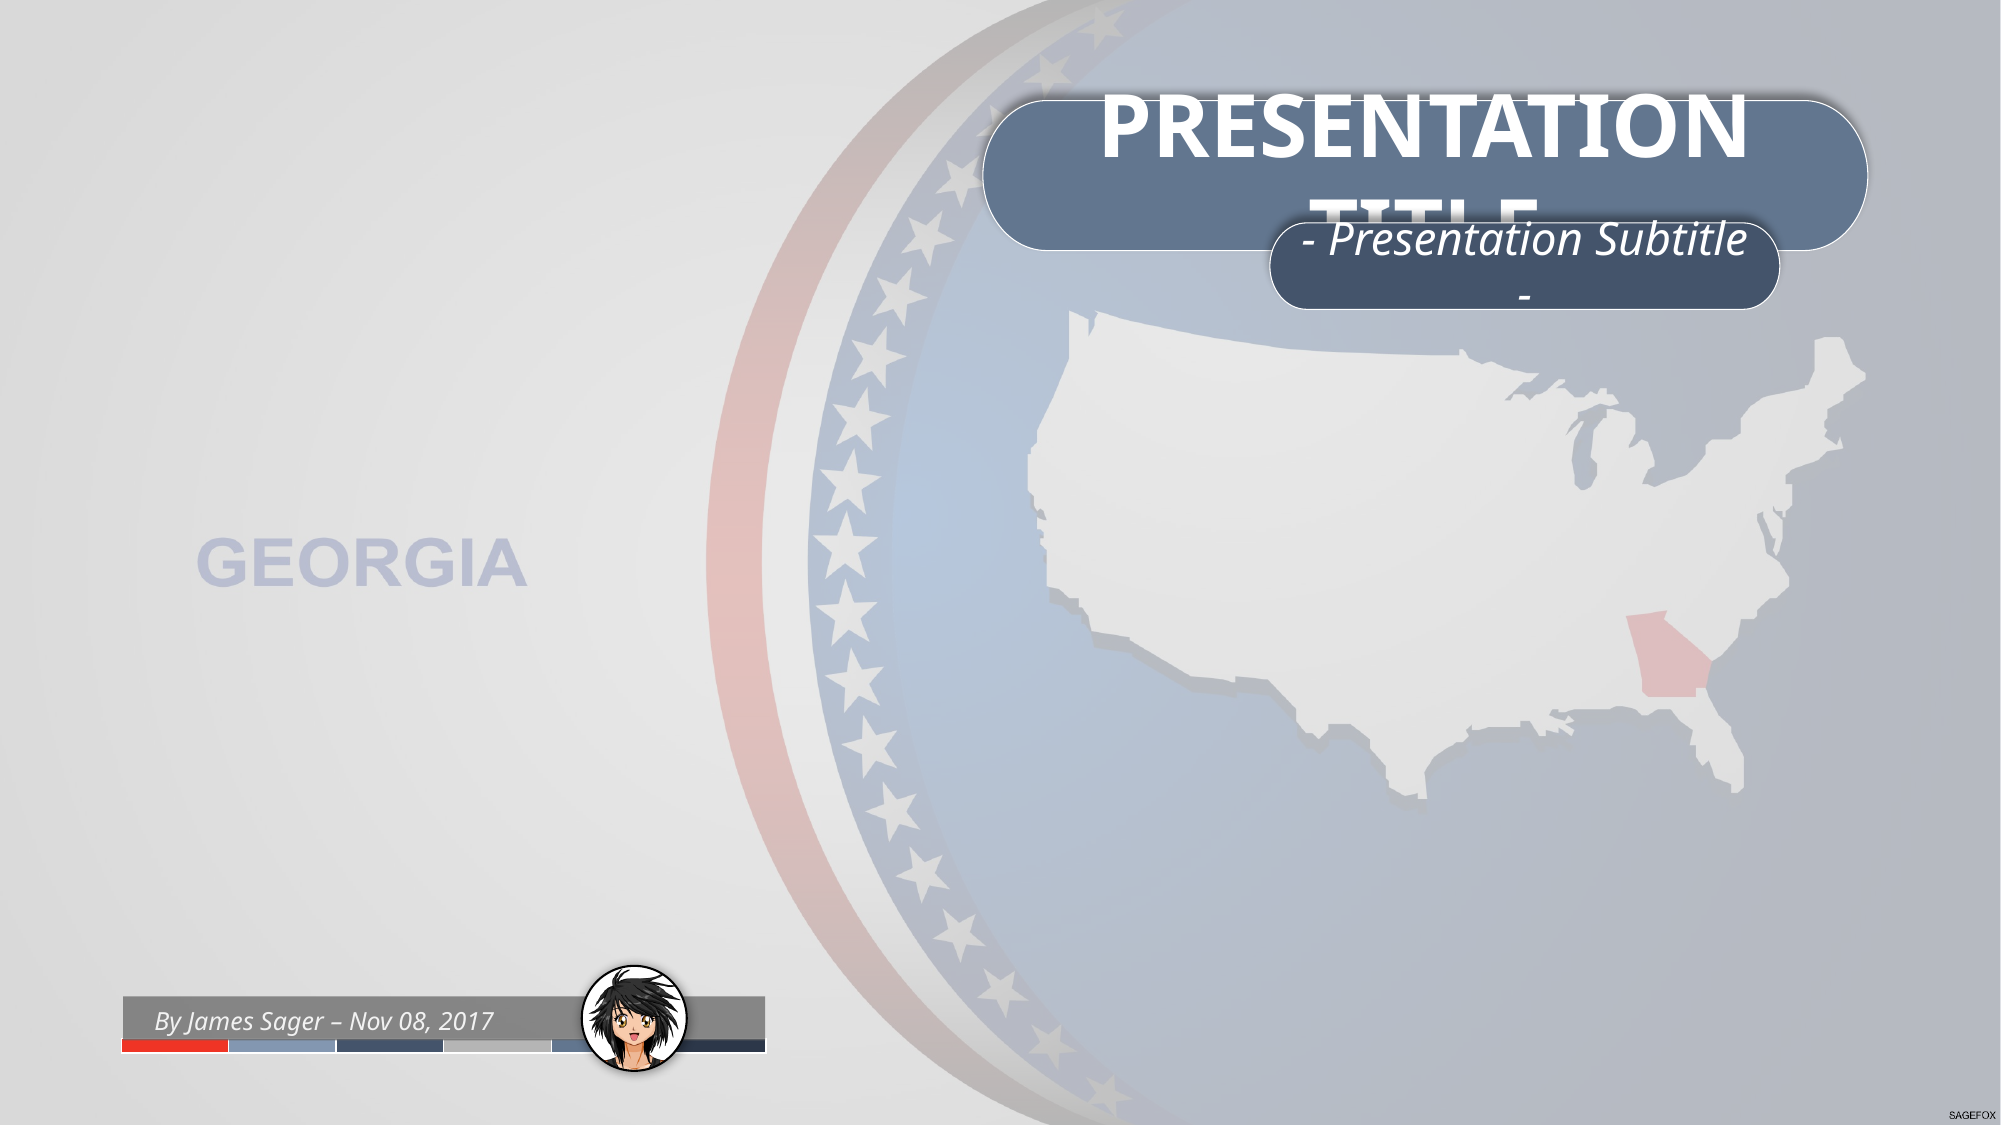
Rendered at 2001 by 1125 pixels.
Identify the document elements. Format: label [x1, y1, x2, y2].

text_box [123, 965, 766, 1071]
text_box [1269, 222, 1780, 310]
text_box [982, 100, 1868, 251]
picture [1925, 0, 2001, 1125]
